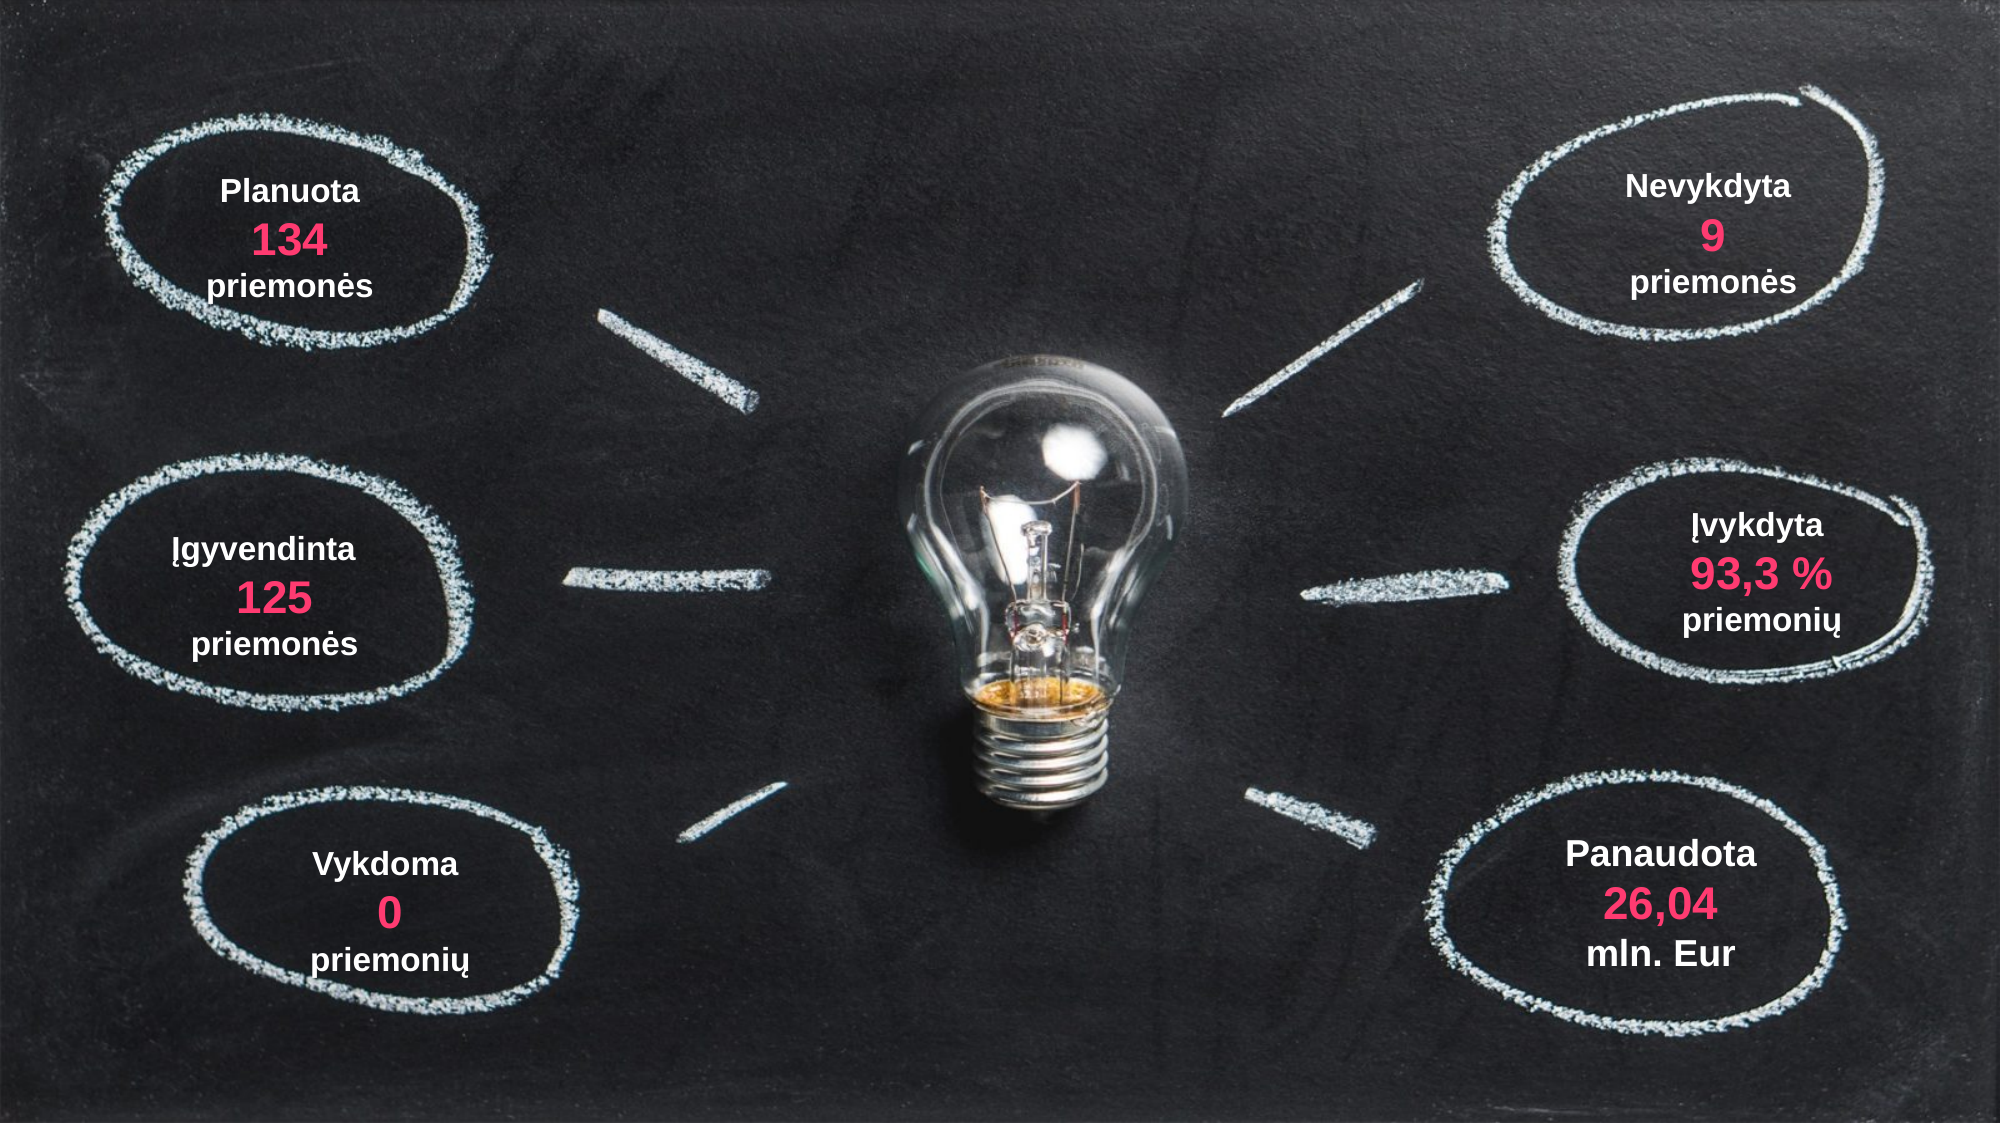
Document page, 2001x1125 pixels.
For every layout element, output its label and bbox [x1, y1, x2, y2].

list [0, 0, 2000, 1123]
